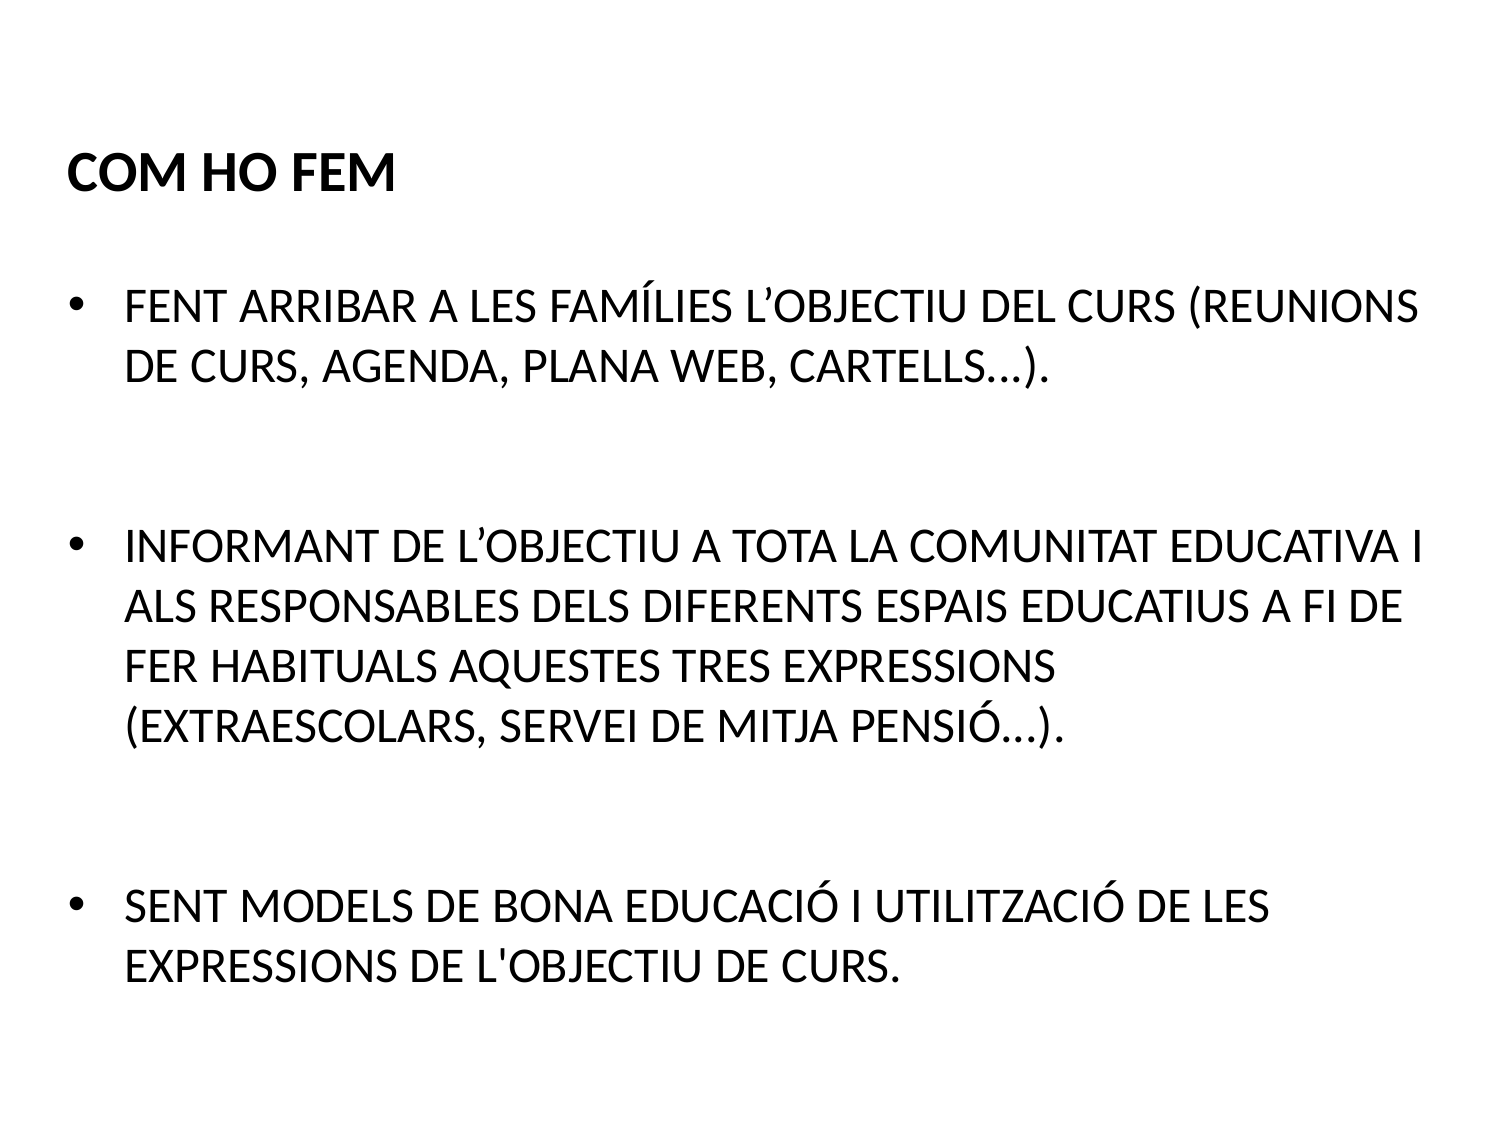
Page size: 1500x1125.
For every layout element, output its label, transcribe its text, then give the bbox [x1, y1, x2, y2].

text_box COM HO FEM FENT ARRIBAR A LES FAMÍLIES L’OBJECTIU DEL CURS (REUNIONS DE CURS, AGENDA, PLANA WEB, CARTELLS...). INFORMANT DE L’OBJECTIU A TOTA LA COMUNITAT EDUCATIVA I ALS RESPONSABLES DELS DIFERENTS ESPAIS EDUCATIUS A FI DE FER HABITUALS AQUESTES TRES EXPRESSIONS (EXTRAESCOLARS, SERVEI DE MITJA PENSIÓ...). SENT MODELS DE BONA EDUCACIÓ I UTILITZACIÓ DE LES EXPRESSIONS DE L'OBJECTIU DE CURS. [53, 125, 1447, 1001]
